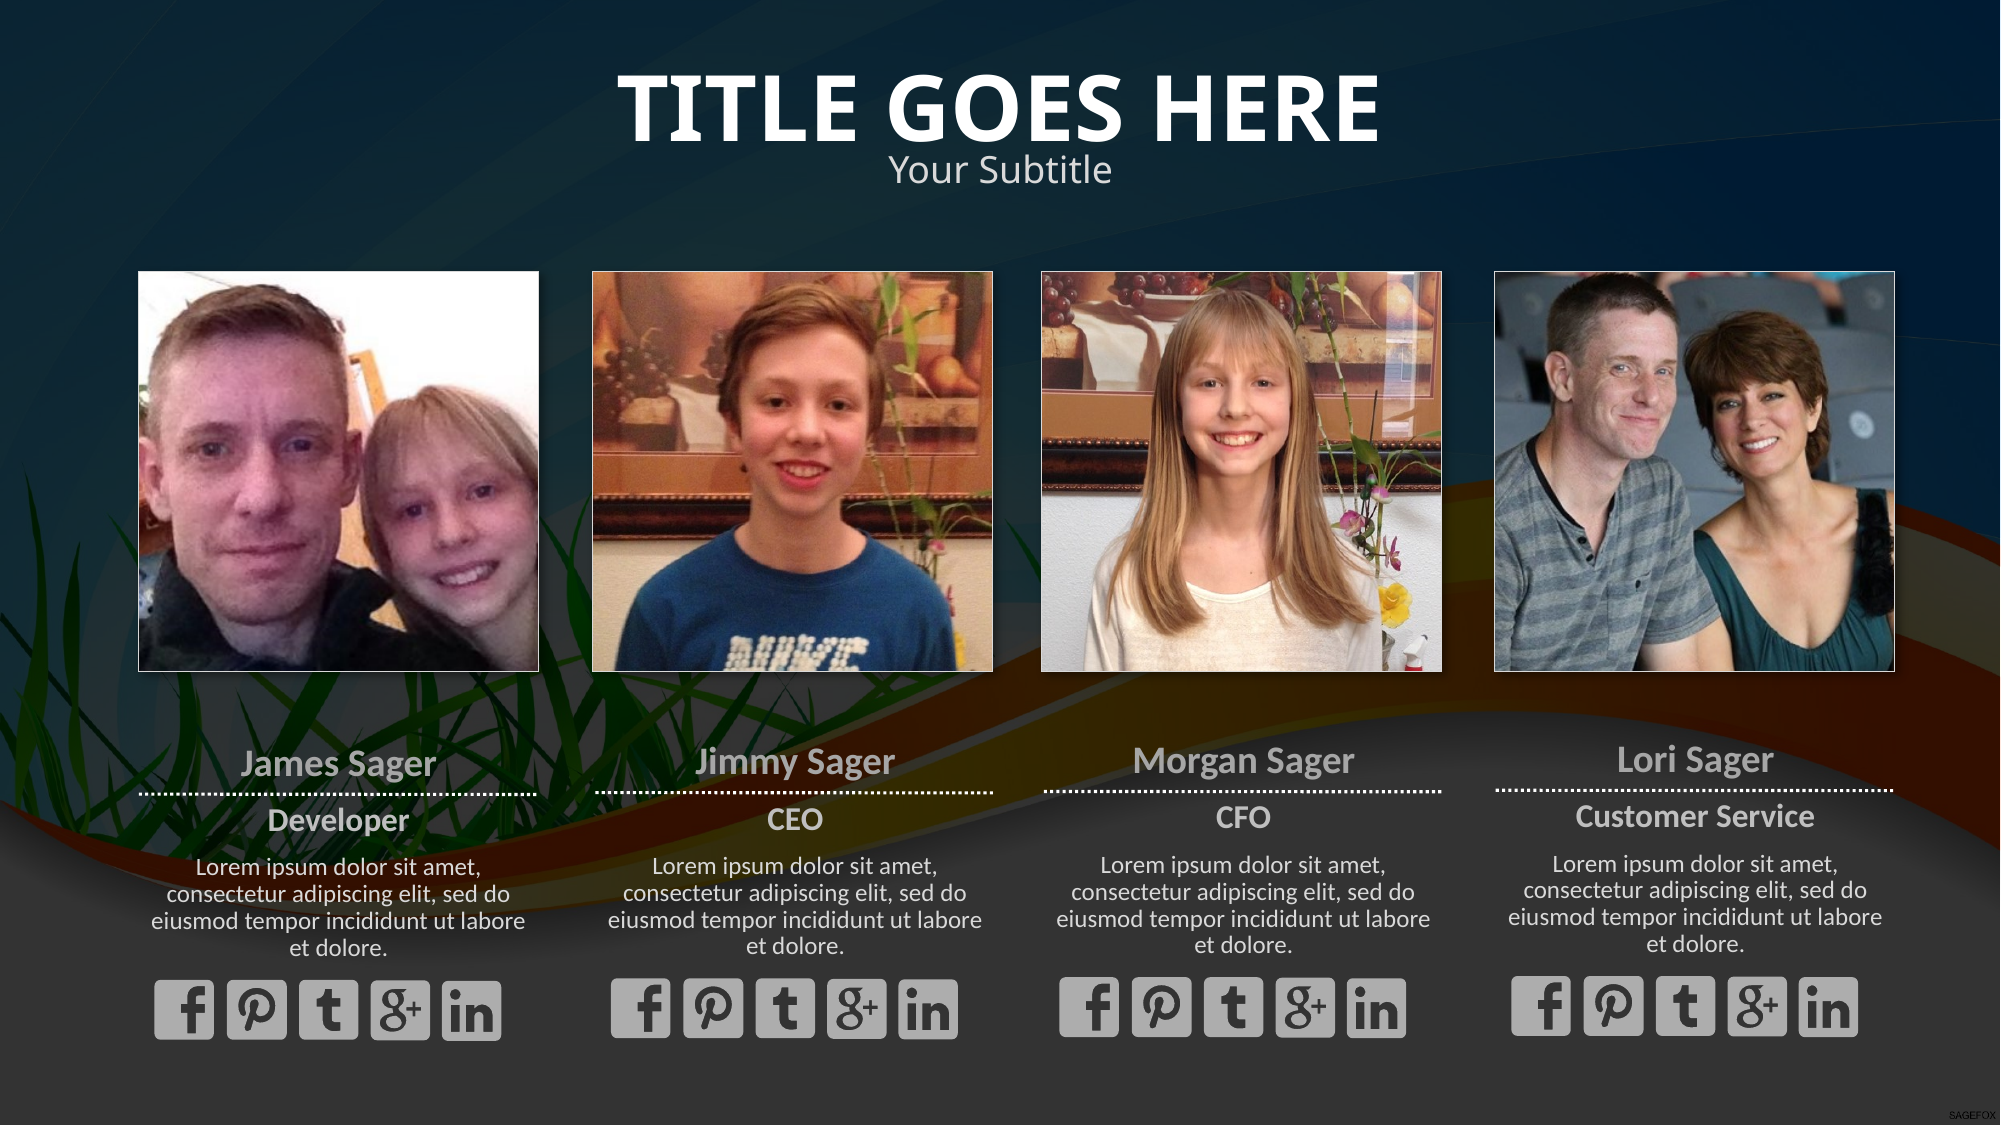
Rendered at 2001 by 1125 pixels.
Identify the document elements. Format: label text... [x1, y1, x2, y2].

picture [0, 0, 2001, 1125]
text_box CEO [620, 798, 971, 841]
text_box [154, 979, 502, 1041]
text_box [548, 42, 1452, 199]
text_box [1494, 271, 1896, 673]
text_box Customer Service [1520, 796, 1871, 839]
text_box [138, 270, 540, 672]
text_box Lorem ipsum dolor sit amet, consectetur adipiscing elit, sed do eiusmod tempor incididunt ut labore et dolore. [595, 852, 996, 966]
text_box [1511, 976, 1859, 1038]
text_box [591, 270, 993, 672]
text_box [610, 978, 958, 1040]
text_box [1059, 977, 1407, 1039]
text_box Lori Sager [1520, 738, 1871, 781]
text_box Lorem ipsum dolor sit amet, consectetur adipiscing elit, sed do eiusmod tempor incididunt ut labore et dolore. [1043, 851, 1444, 965]
text_box CFO [1068, 797, 1419, 840]
text_box James Sager [163, 742, 514, 785]
text_box Lorem ipsum dolor sit amet, consectetur adipiscing elit, sed do eiusmod tempor incididunt ut labore et dolore. [1495, 850, 1896, 964]
text_box Developer [163, 799, 514, 842]
text_box Jimmy Sager [620, 740, 971, 784]
text_box [1040, 270, 1442, 672]
text_box Lorem ipsum dolor sit amet, consectetur adipiscing elit, sed do eiusmod tempor incididunt ut labore et dolore. [138, 854, 539, 968]
text_box Morgan Sager [1068, 739, 1419, 782]
